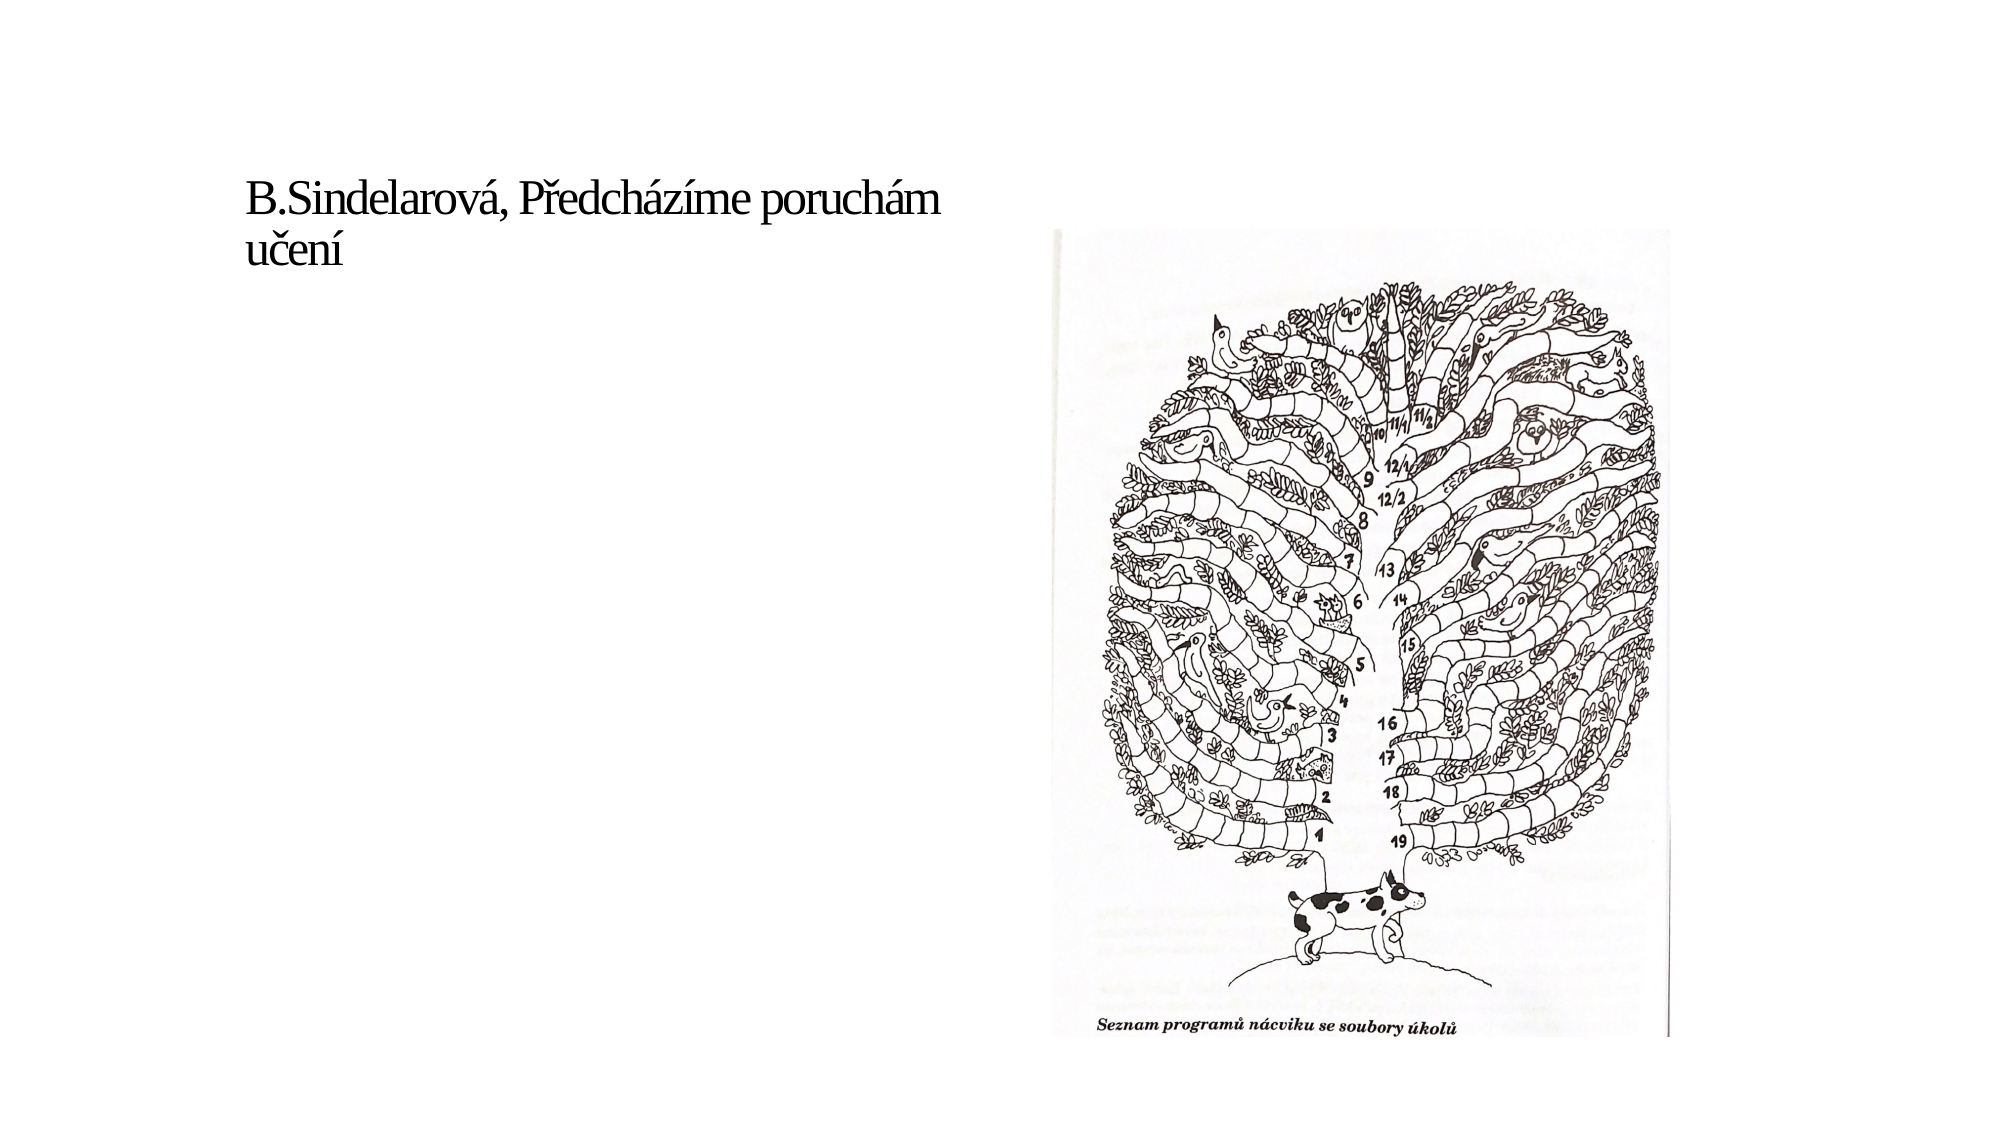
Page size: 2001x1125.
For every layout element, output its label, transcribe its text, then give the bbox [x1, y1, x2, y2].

title B.Sindelarová, Předcházíme poruchám učení [185, 88, 1000, 361]
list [945, 185, 1776, 1037]
